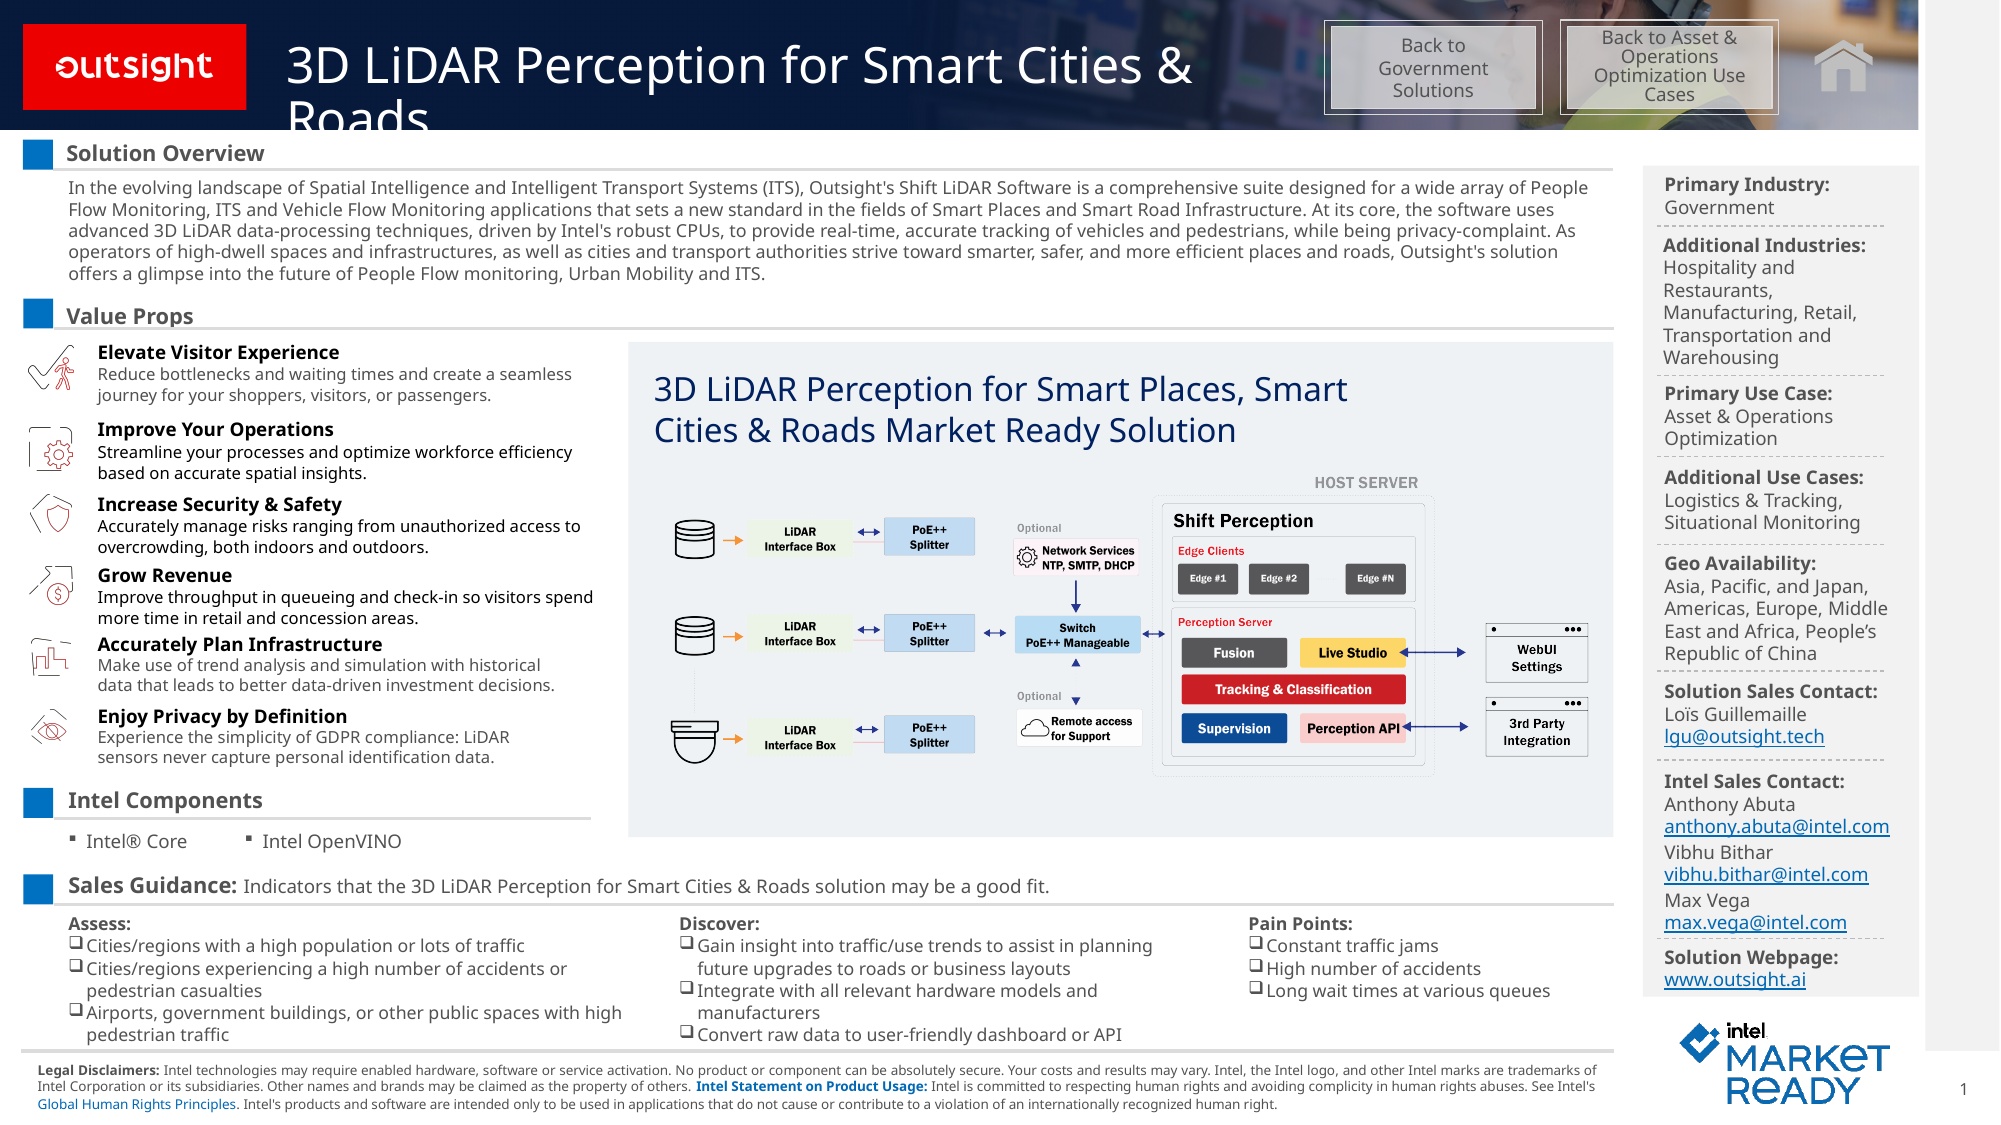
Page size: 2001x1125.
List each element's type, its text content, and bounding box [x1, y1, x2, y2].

text_box Intel Sales Contact: Anthony Abuta anthony.abuta@intel.com Vibhu Bithar vibhu.bithar@intel.com Max Vega max.vega@intel.com [1656, 769, 1902, 937]
text_box [21, 872, 55, 906]
text_box Increase Security & Safety Accurately manage risks ranging from unauthorized access to overcrowding, both indoors and outdoors. [82, 483, 646, 554]
text_box Discover: Gain insight into traffic/use trends to assist in planning future upgrades to roads or business layouts Integrate with all relevant hardware models and manufacturers Convert raw data to user-friendly dashboard or API [679, 905, 1218, 1054]
text_box [21, 786, 55, 820]
text_box In the evolving landscape of Spatial Intelligence and Intelligent Transport Systems (ITS), Outsight's Shift LiDAR Software is a comprehensive suite designed for a wide array of People Flow Monitoring, ITS and Vehicle Flow Monitoring applications that sets a new standard in the fields of Smart Places and Smart Road Infrastructure. At its core, the software uses advanced 3D LiDAR data-processing techniques, driven by Intel's robust CPUs, to provide real-time, accurate tracking of vehicles and pedestrians, while being privacy-complaint. As operators of high-dwell spaces and infrastructures, as well as cities and transport authorities strive toward smarter, safer, and more efficient places and roads, Outsight's solution offers a glimpse into the future of People Flow monitoring, Urban Mobility and ITS. [68, 169, 1628, 296]
picture [29, 427, 73, 471]
text_box Sales Guidance: Indicators that the 3D LiDAR Perception for Smart Cities & Roads solution may be a good fit. [68, 866, 1628, 904]
picture [1671, 1019, 1898, 1107]
picture [30, 494, 72, 534]
text_box Assess: Cities/regions with a high population or lots of traffic Cities/regions experiencing a high number of accidents or pedestrian casualties Airports, government buildings, or other public spaces with high pedestrian traffic [68, 905, 649, 978]
text_box Solution Webpage: www.outsight.ai [1656, 945, 1902, 994]
text_box Intel Components [68, 784, 294, 815]
text_box Primary Use Case: Asset & Operations Optimization [1656, 382, 1918, 450]
text_box Elevate Visitor Experience Reduce bottlenecks and waiting times and create a seamless journey for your shoppers, visitors, or passengers. [82, 331, 629, 409]
text_box Additional Industries: Hospitality and Restaurants, Manufacturing, Retail, Transportation and Warehousing [1655, 233, 1901, 375]
text_box [628, 341, 1614, 838]
text_box [21, 296, 55, 331]
picture [647, 466, 1601, 797]
text_box Intel® Core Intel OpenVINO [68, 818, 613, 863]
text_box 3D LiDAR Perception for Smart Places, Smart Cities & Roads Market Ready Solution [638, 357, 1382, 463]
text_box Accurately Plan Infrastructure Make use of trend analysis and simulation with historical data that leads to better data-driven investment decisions. [82, 625, 576, 697]
picture [28, 345, 74, 391]
text_box Grow Revenue Improve throughput in queueing and check-in so visitors spend more time in retail and concession areas. [82, 554, 646, 627]
text_box Pain Points: Constant traffic jams High number of accidents Long wait times at various queues [1248, 904, 1615, 978]
text_box Legal Disclaimers: Intel technologies may require enabled hardware, software or service activation. No product or component can be absolutely secure. Your costs and results may vary. Intel, the Intel logo, and other Intel marks are trademarks of Intel Corporation or its subsidiaries. Other names and brands may be claimed as the property of others. Intel Statement on Product Usage: Intel is committed to respecting human rights and avoiding complicity in human rights abuses. See Intel's Global Human Rights Principles. Intel's products and software are intended only to be used in applications that do not cause or contribute to a violation of an internationally recognized human right. [22, 1054, 1615, 1123]
text_box [21, 138, 55, 172]
text_box Primary Industry: Government [1656, 172, 1925, 218]
text_box Value Props [66, 300, 478, 327]
text_box Geo Availability: Asia, Pacific, and Japan, Americas, Europe, Middle East and Africa, People’s Republic of China [1656, 551, 1903, 665]
text_box Enjoy Privacy by Definition Experience the simplicity of GDPR compliance: LiDAR sensors never capture personal identification data. [82, 697, 583, 775]
text_box Improve Your Operations Streamline your processes and optimize workforce efficiency based on accurate spatial insights. [82, 409, 660, 485]
text_box Solution Overview [66, 137, 478, 168]
text_box Additional Use Cases: Logistics & Tracking, Situational Monitoring [1656, 465, 1925, 537]
picture [31, 708, 71, 744]
picture [29, 566, 73, 605]
picture [31, 638, 71, 676]
picture [0, 0, 1919, 130]
text_box Solution Sales Contact: Loïs Guillemaille lgu@outsight.tech [1656, 680, 1903, 751]
